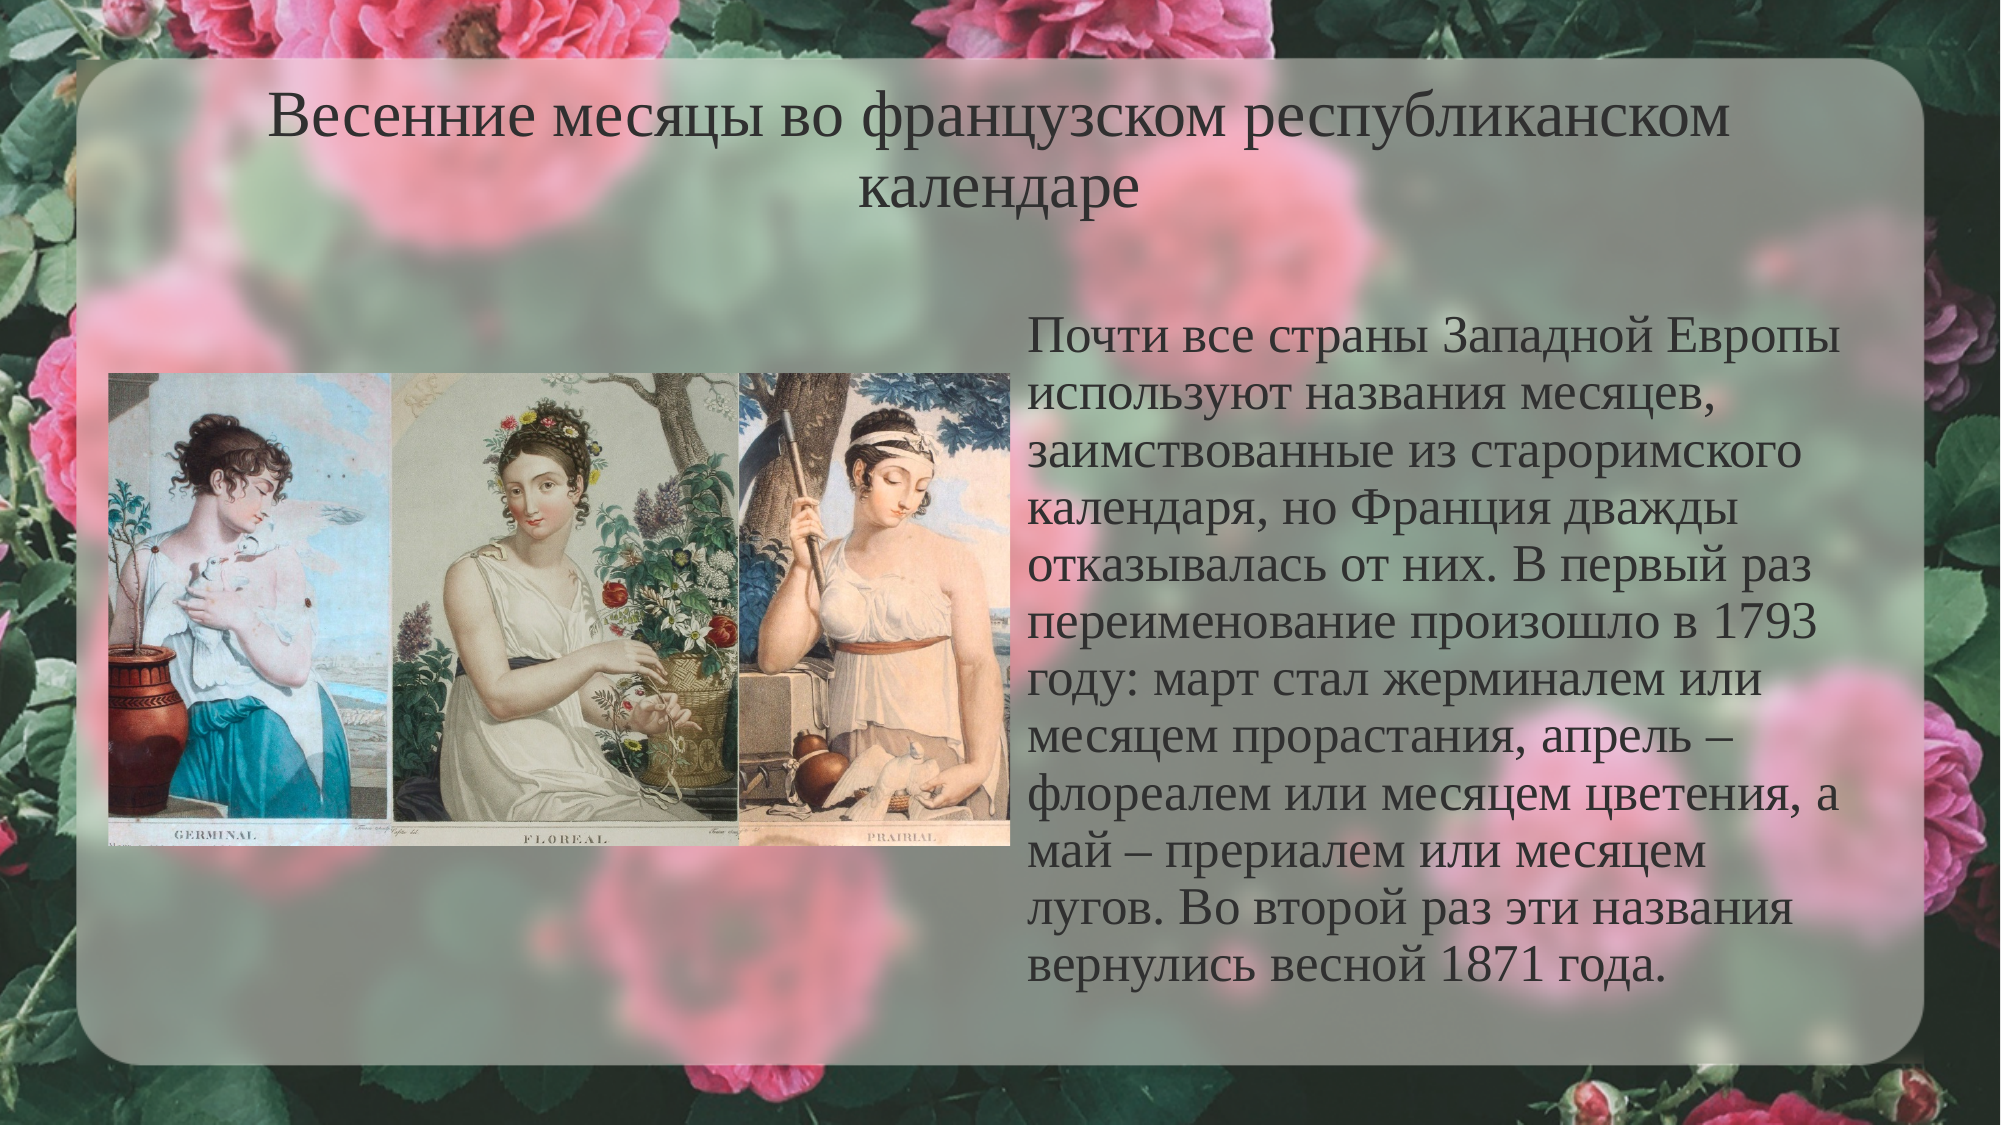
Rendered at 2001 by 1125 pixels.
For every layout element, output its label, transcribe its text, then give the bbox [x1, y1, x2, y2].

picture [0, 0, 2001, 1125]
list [108, 373, 1010, 846]
list Почти все страны Западной Европы используют названия месяцев, заимствованные из староримского календаря, но Франция дважды отказывалась от них. В первый раз переименование произошло в 1793 году: март стал жерминалем или месяцем прорастания, апрель – флореалем или месяцем цветения, а май – прериалем или месяцем лугов. Во второй раз эти названия вернулись весной 1871 года. [1012, 299, 1863, 1014]
title Весенние месяцы во французском республиканском календаре [137, 71, 1863, 231]
